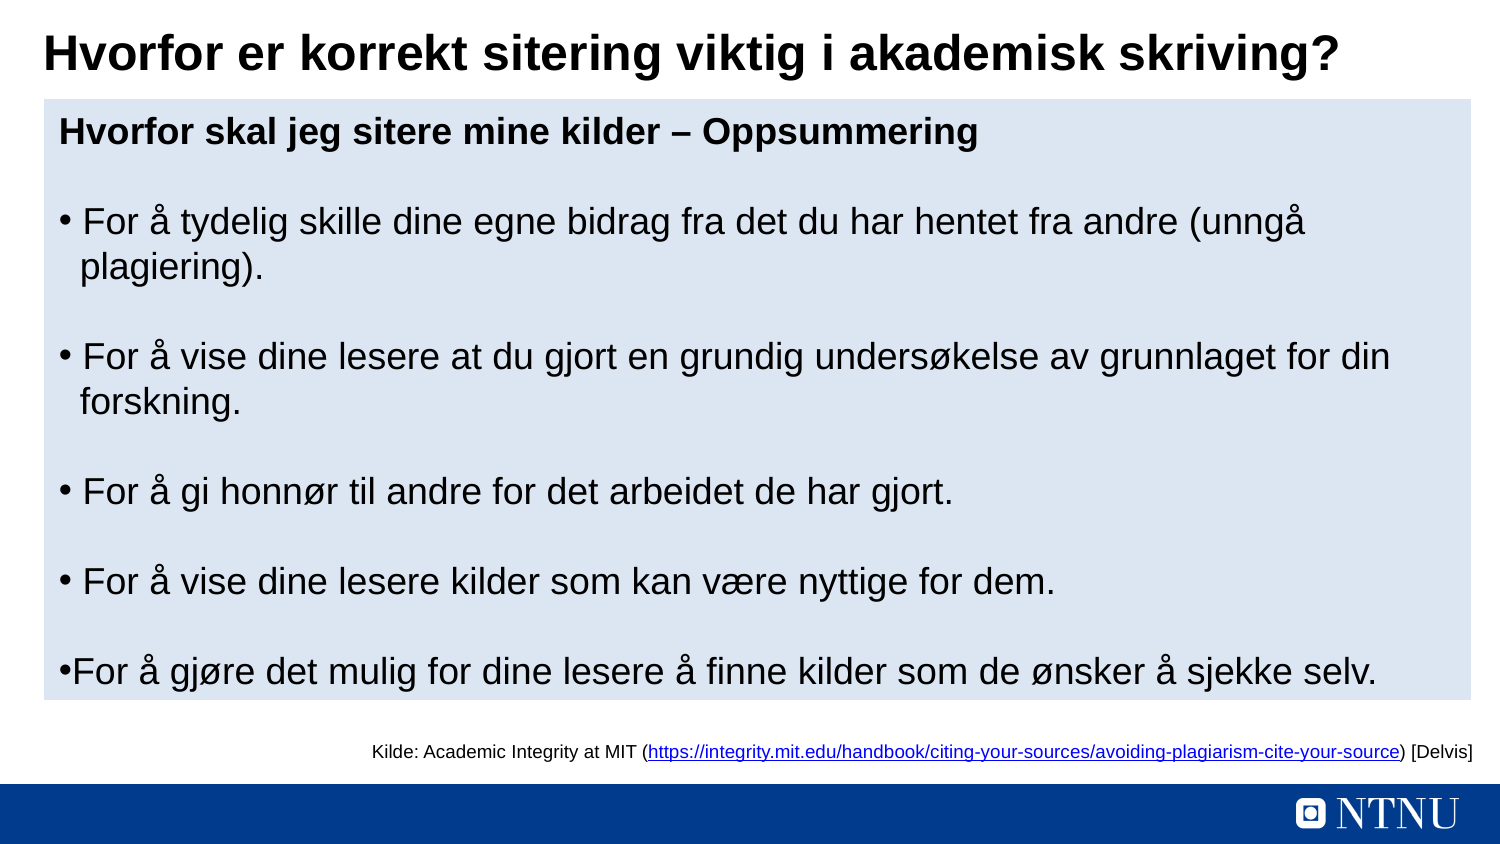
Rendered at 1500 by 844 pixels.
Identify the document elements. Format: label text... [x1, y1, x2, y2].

text_box Hvorfor er korrekt sitering viktig i akademisk skriving? [28, 13, 1389, 89]
text_box Hvorfor skal jeg sitere mine kilder – Oppsummering For å tydelig skille dine egne bidrag fra det du har hentet fra andre (unngå plagiering). For å vise dine lesere at du gjort en grundig undersøkelse av grunnlaget for din forskning. For å gi honnør til andre for det arbeidet de har gjort. For å vise dine lesere kilder som kan være nyttige for dem. For å gjøre det mulig for dine lesere å finne kilder som de ønsker å sjekke selv. [44, 99, 1471, 700]
text_box Kilde: Academic Integrity at MIT (https://integrity.mit.edu/handbook/citing-your-sources/avoiding-plagiarism-cite-your-source) [Delvis] [283, 732, 1489, 770]
picture [0, 784, 1500, 844]
